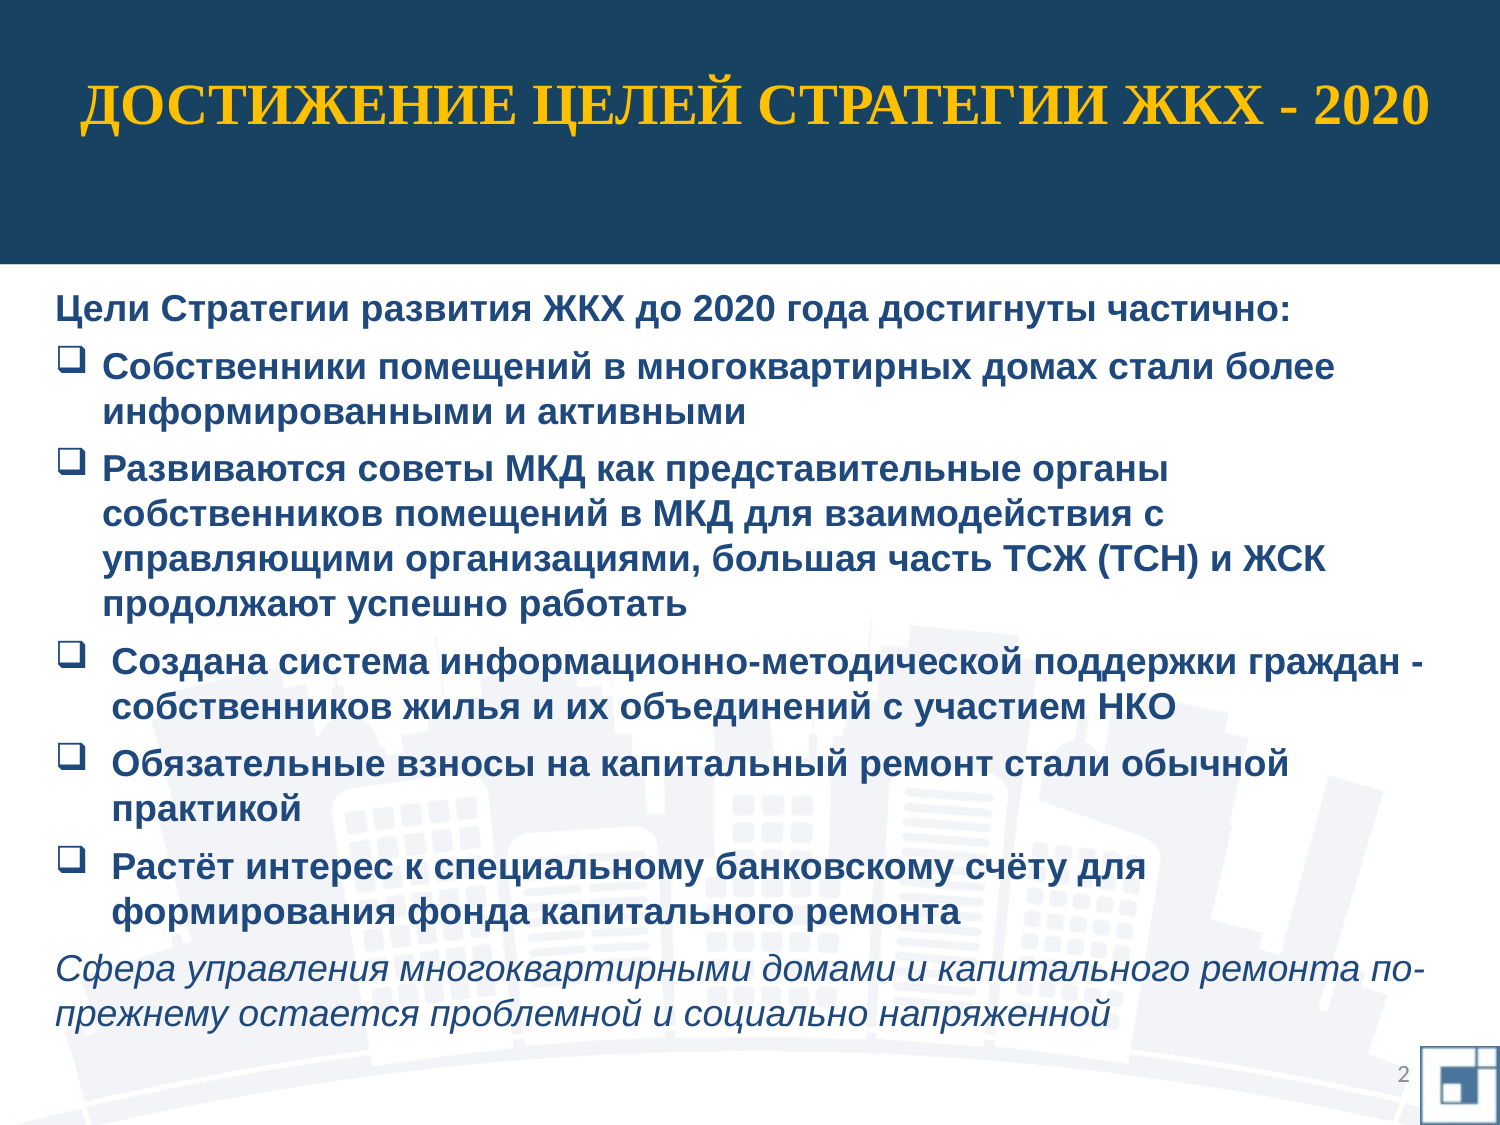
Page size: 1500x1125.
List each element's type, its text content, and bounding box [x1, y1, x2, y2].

text_box Цели Стратегии развития ЖКХ до 2020 года достигнуты частично: Собственники помещений в многоквартирных домах стали более информированными и активными Развиваются советы МКД как представительные органы собственников помещений в МКД для взаимодействия с управляющими организациями, большая часть ТСЖ (ТСН) и ЖСК продолжают успешно работать Создана система информационно-методической поддержки граждан - собственников жилья и их объединений с участием НКО Обязательные взносы на капитальный ремонт стали обычной практикой Растёт интерес к специальному банковскому счёту для формирования фонда капитального ремонта Сфера управления многоквартирными домами и капитального ремонта по-прежнему остается проблемной и социально напряженной [40, 276, 1447, 1042]
text_box Достижение целей стратегии ЖКХ - 2020 [12, 58, 1498, 144]
slide_number 2 [1074, 1042, 1425, 1103]
picture [0, 0, 1500, 1125]
